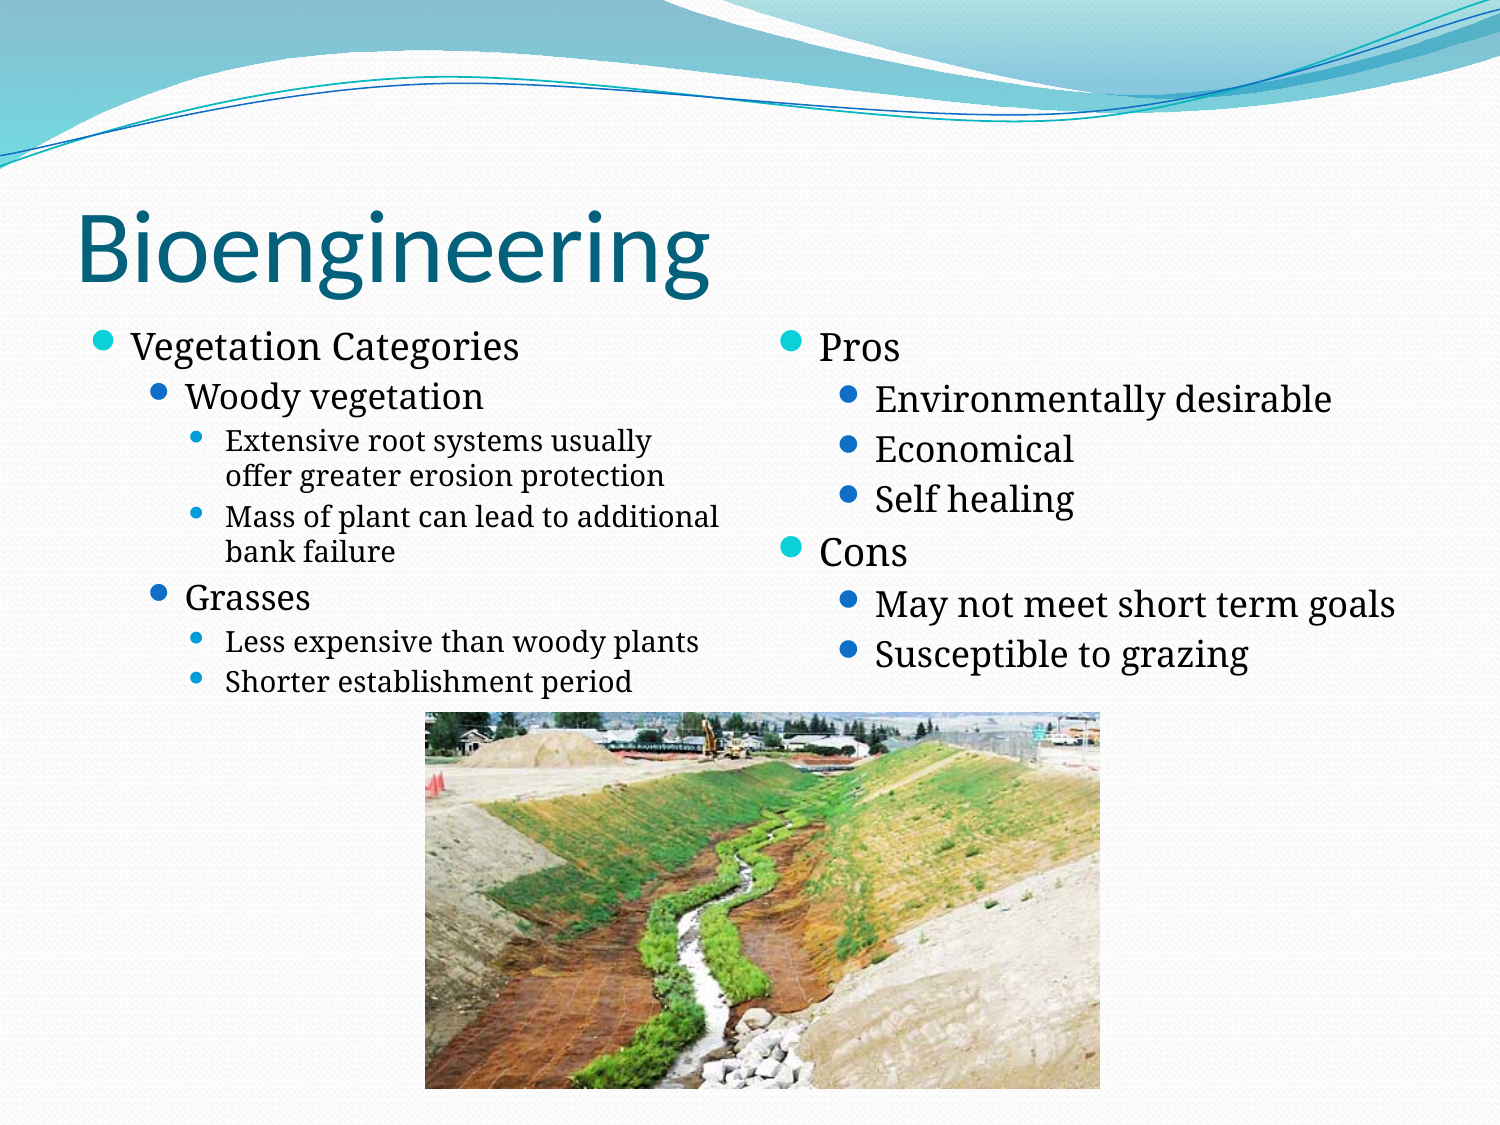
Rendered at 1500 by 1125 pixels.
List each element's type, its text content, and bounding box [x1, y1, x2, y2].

list Vegetation Categories Woody vegetation Extensive root systems usually offer greater erosion protection Mass of plant can lead to additional bank failure Grasses Less expensive than woody plants Shorter establishment period [75, 314, 738, 713]
title Bioengineering [75, 115, 1425, 303]
picture [424, 712, 1101, 1090]
list Pros Environmentally desirable Economical Self healing Cons May not meet short term goals Susceptible to grazing [762, 314, 1425, 713]
